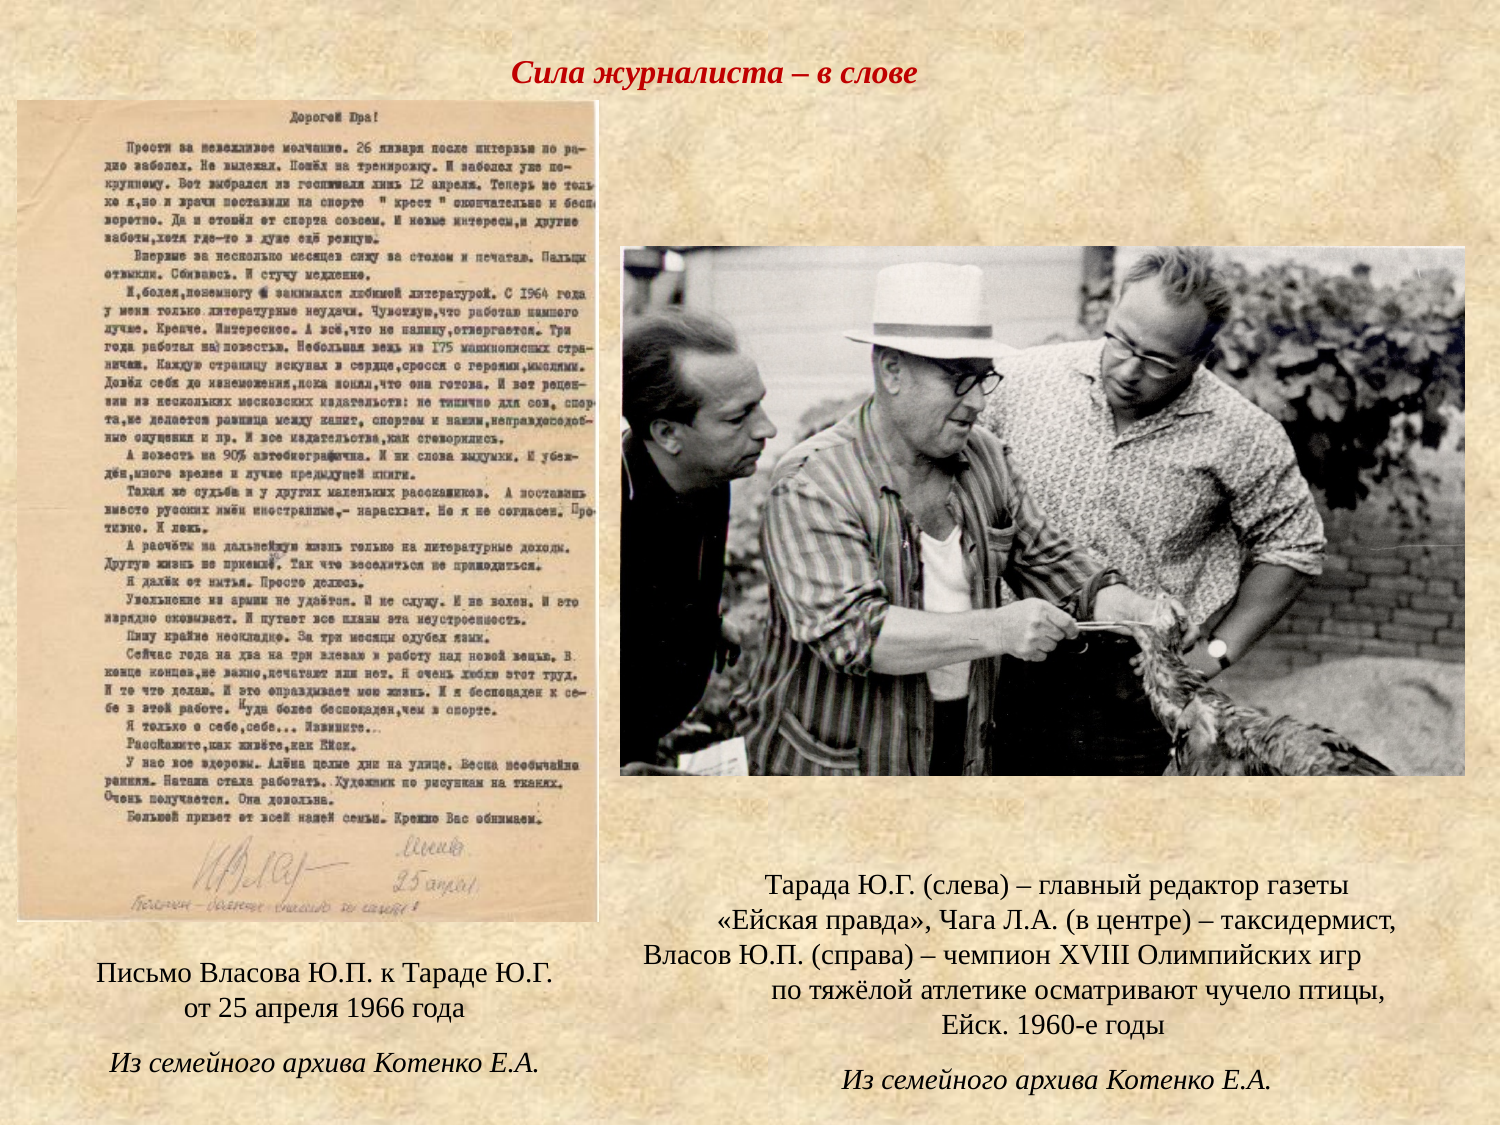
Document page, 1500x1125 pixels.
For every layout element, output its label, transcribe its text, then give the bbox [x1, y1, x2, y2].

picture [0, 0, 1500, 1125]
text_box Письмо Власова Ю.П. к Тараде Ю.Г. от 25 апреля 1966 года Из семейного архива Котенко Е.А. [29, 946, 620, 1086]
text_box Тарада Ю.Г. (слева) – главный редактор газеты «Ейская правда», Чага Л.А. (в центре) – таксидермист, Власов Ю.П. (справа) – чемпион XVIII Олимпийских игр по тяжёлой атлетике осматривают чучело птицы, Ейск. 1960-е годы Из семейного архива Котенко Е.А. [620, 857, 1494, 1103]
text_box Сила журналиста – в слове [496, 42, 934, 98]
